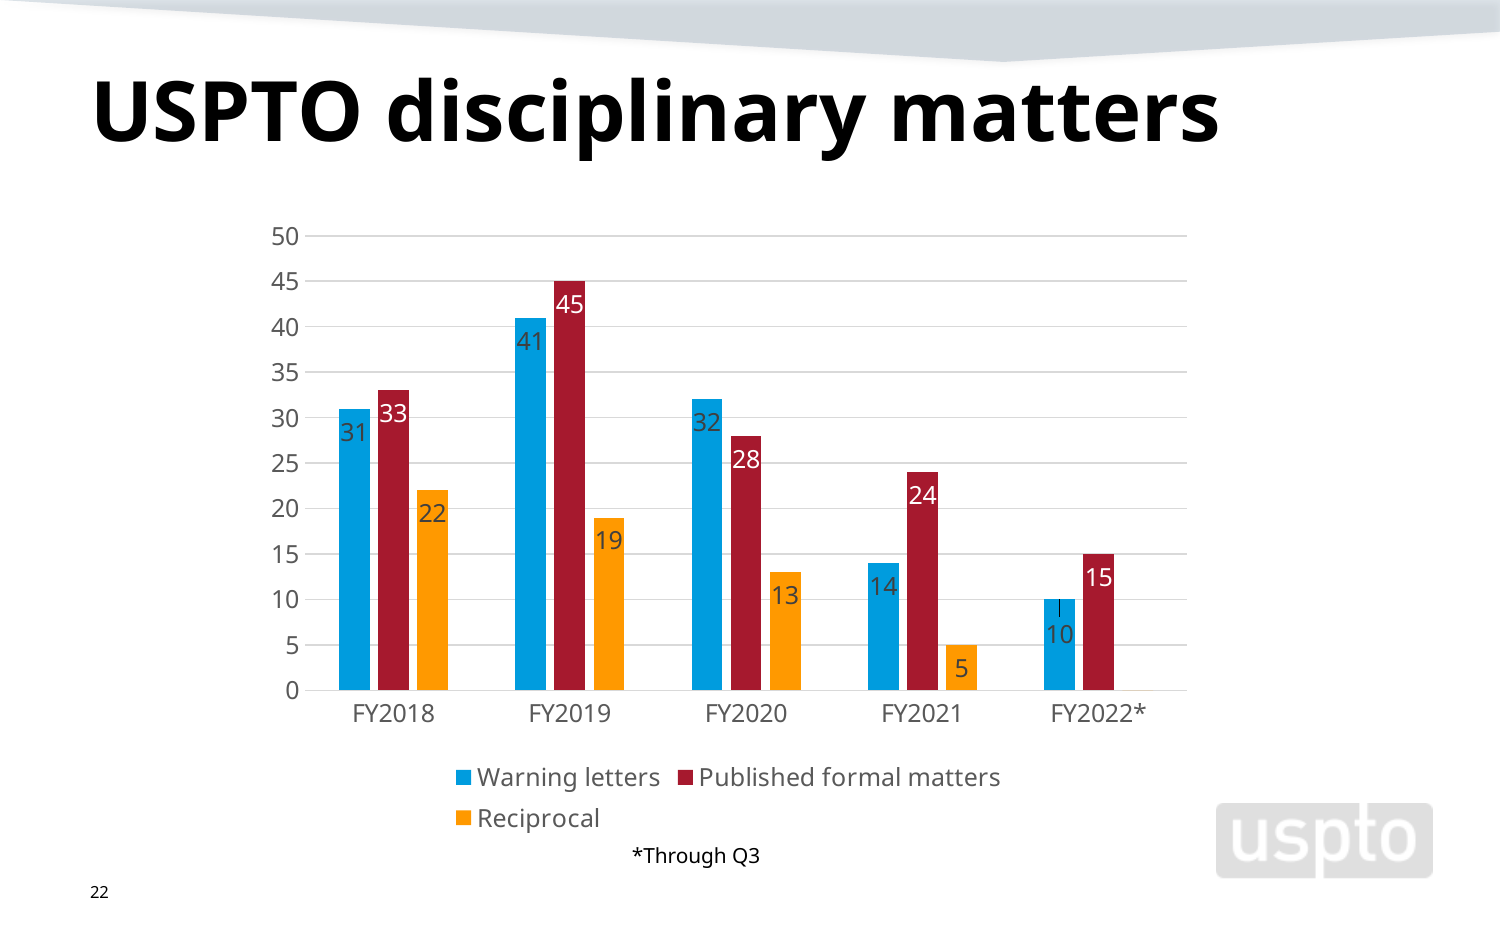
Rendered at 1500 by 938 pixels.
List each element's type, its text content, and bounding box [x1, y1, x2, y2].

title USPTO disciplinary matters [75, 50, 1425, 207]
chart [251, 205, 1207, 842]
text_box *Through Q3 [617, 850, 873, 875]
picture [1216, 803, 1433, 880]
slide_number 22 [75, 868, 413, 919]
